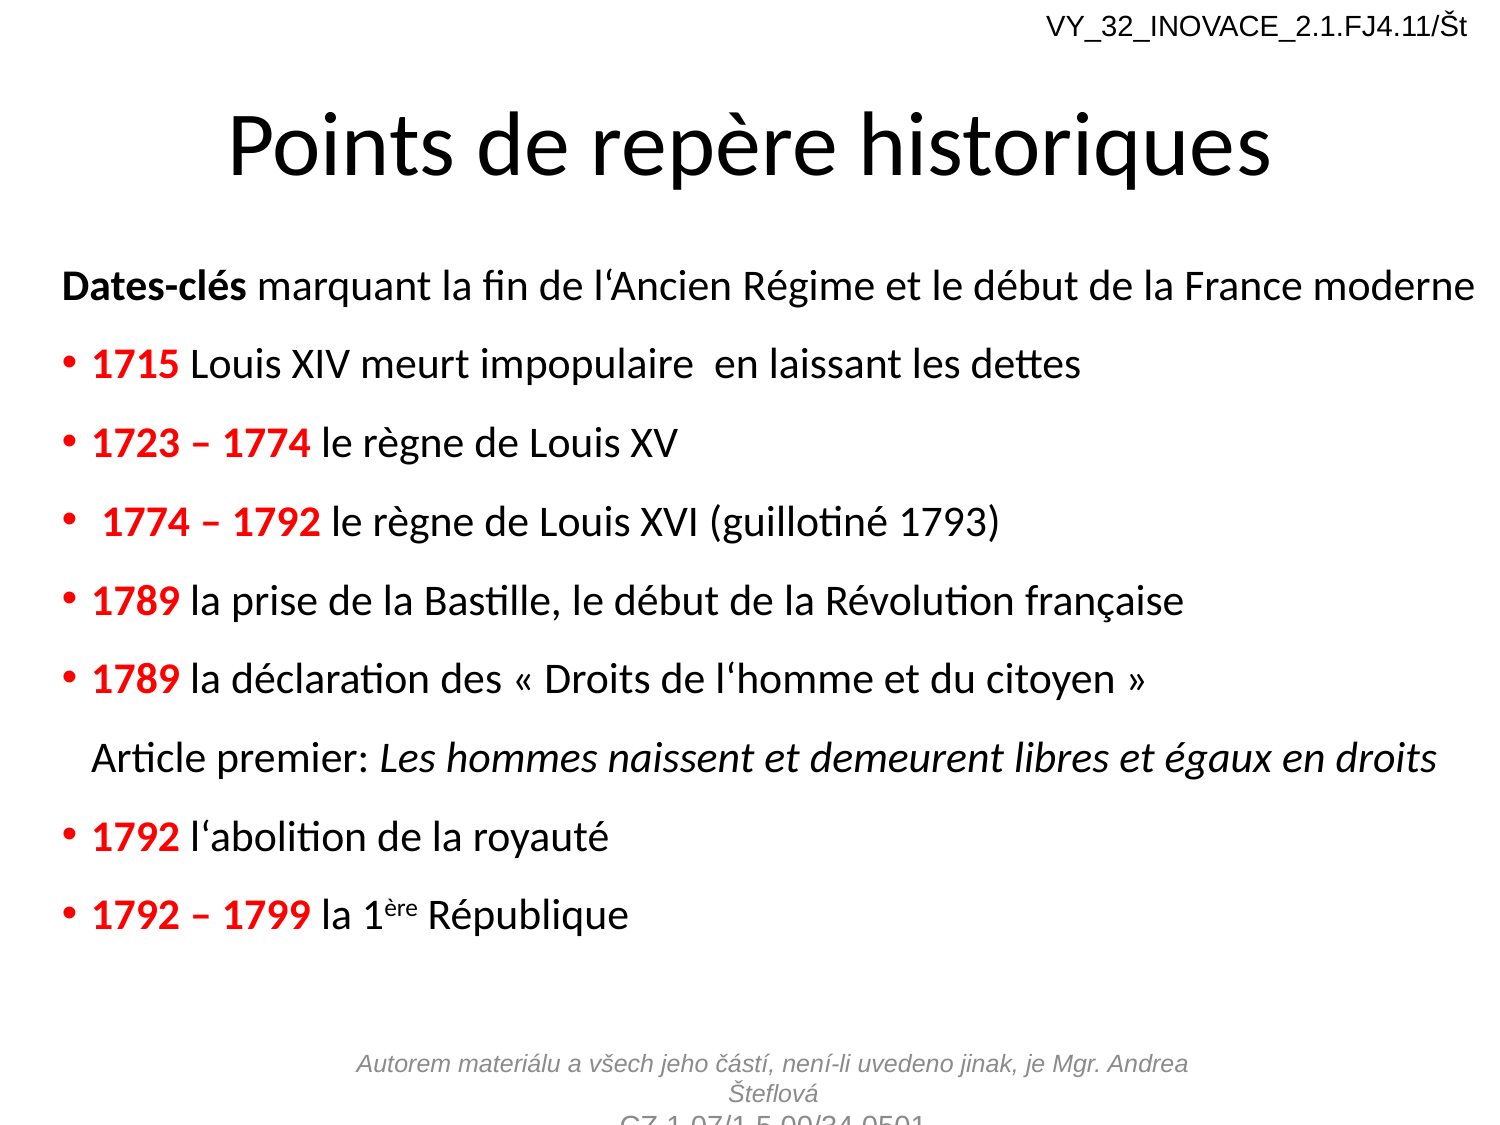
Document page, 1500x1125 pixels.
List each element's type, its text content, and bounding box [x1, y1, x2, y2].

footer Autorem materiálu a všech jeho částí, není-li uvedeno jinak, je Mgr. Andrea Šteflová CZ.1.07/1.5.00/34.0501 [292, 1065, 1254, 1125]
list Dates-clés marquant la fin de l‘Ancien Régime et le début de la France moderne 1715 Louis XIV meurt impopulaire en laissant les dettes 1723 – 1774 le règne de Louis XV 1774 – 1792 le règne de Louis XVI (guillotiné 1793) 1789 la prise de la Bastille, le début de la Révolution française 1789 la déclaration des « Droits de l‘homme et du citoyen » Article premier: Les hommes naissent et demeurent libres et égaux en droits 1792 l‘abolition de la royauté 1792 – 1799 la 1ère République [46, 222, 1500, 1032]
title Points de repère historiques [74, 44, 1426, 222]
text_box VY_32_INOVACE_2.1.FJ4.11/Št [1031, 0, 1500, 50]
